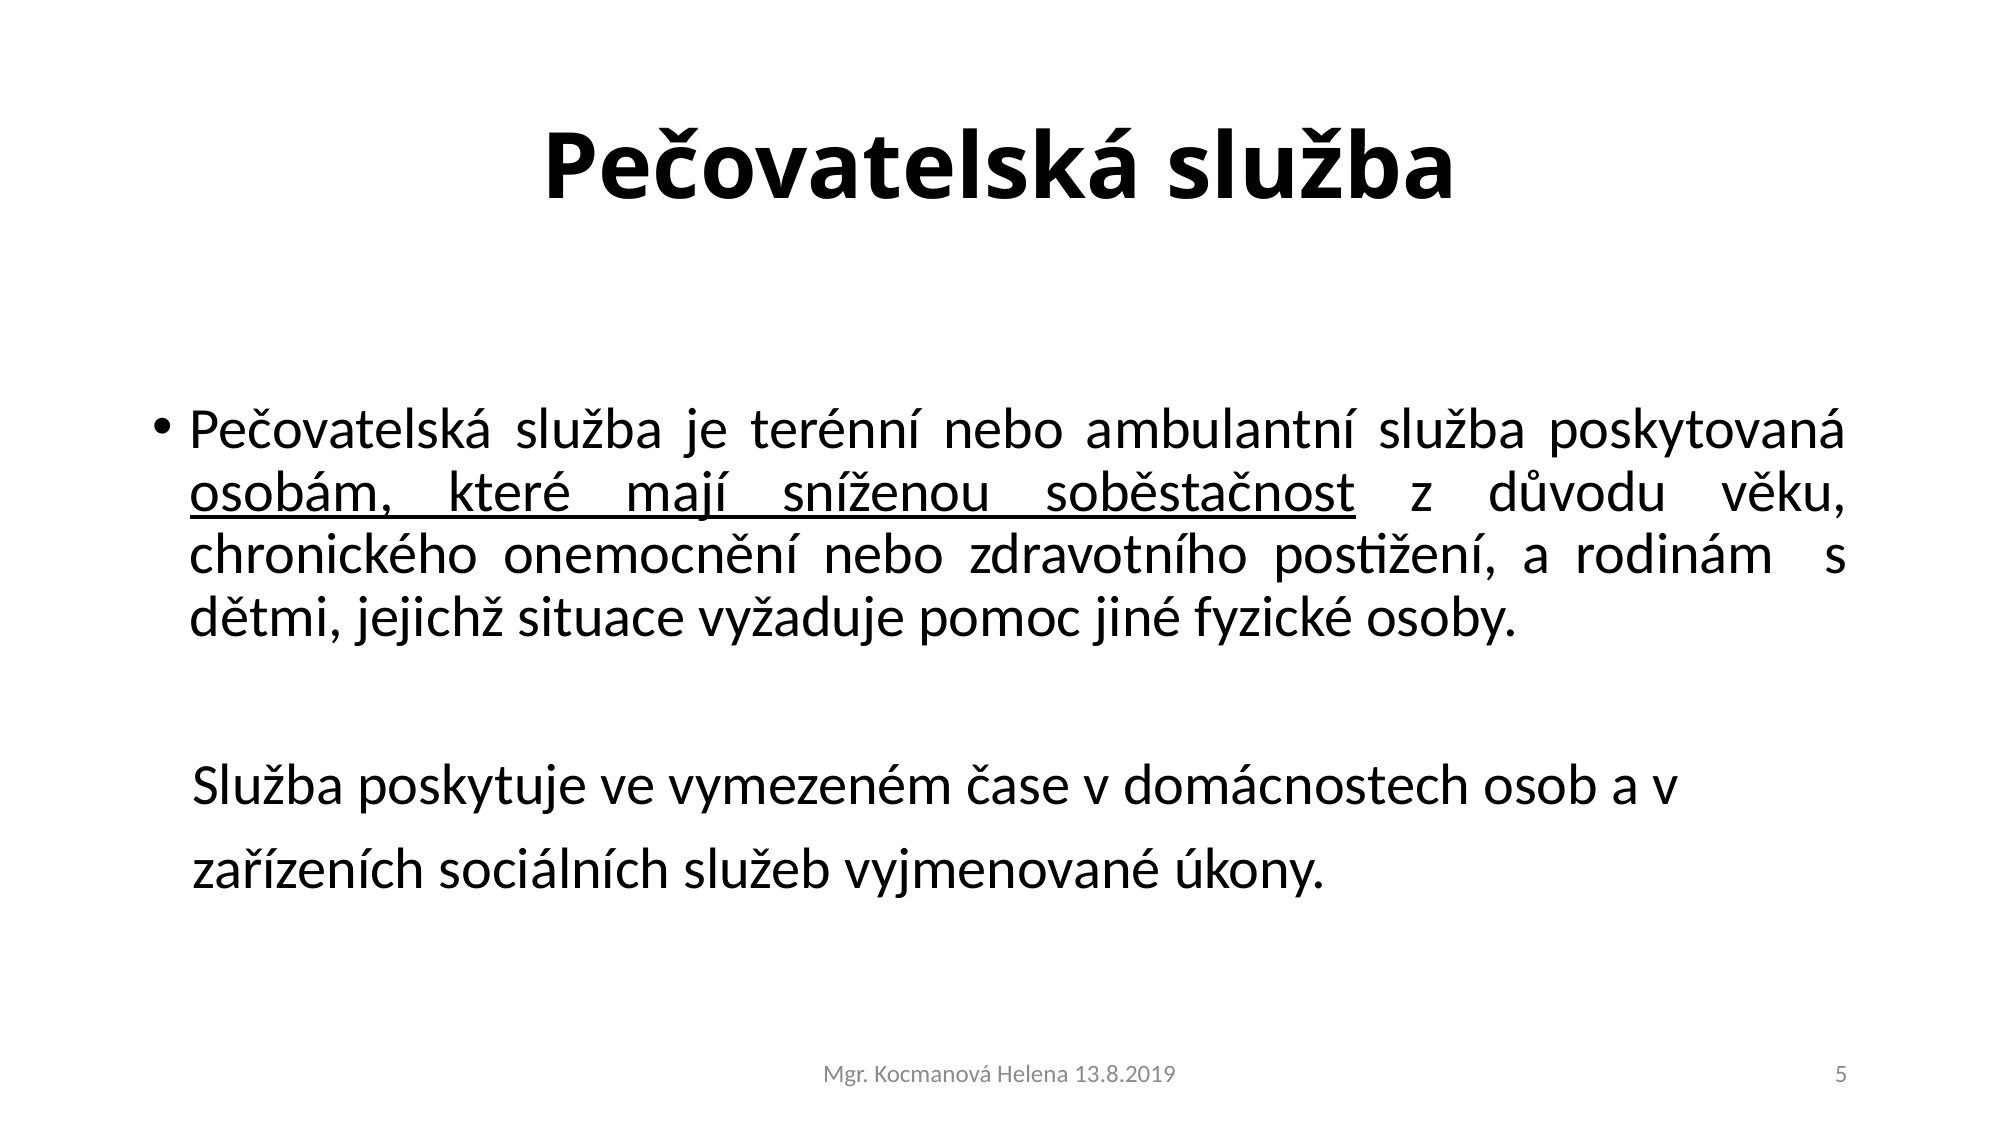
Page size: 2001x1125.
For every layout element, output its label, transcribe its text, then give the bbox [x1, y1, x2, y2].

slide_number 5 [1412, 1042, 1863, 1103]
title Pečovatelská služba [137, 59, 1863, 278]
list Pečovatelská služba je terénní nebo ambulantní služba poskytovaná osobám, které mají sníženou soběstačnost z důvodu věku, chronického onemocnění nebo zdravotního postižení, a rodinám s dětmi, jejichž situace vyžaduje pomoc jiné fyzické osoby. Služba poskytuje ve vymezeném čase v domácnostech osob a v zařízeních sociálních služeb vyjmenované úkony. [137, 299, 1863, 1014]
footer Mgr. Kocmanová Helena 13.8.2019 [662, 1042, 1338, 1103]
